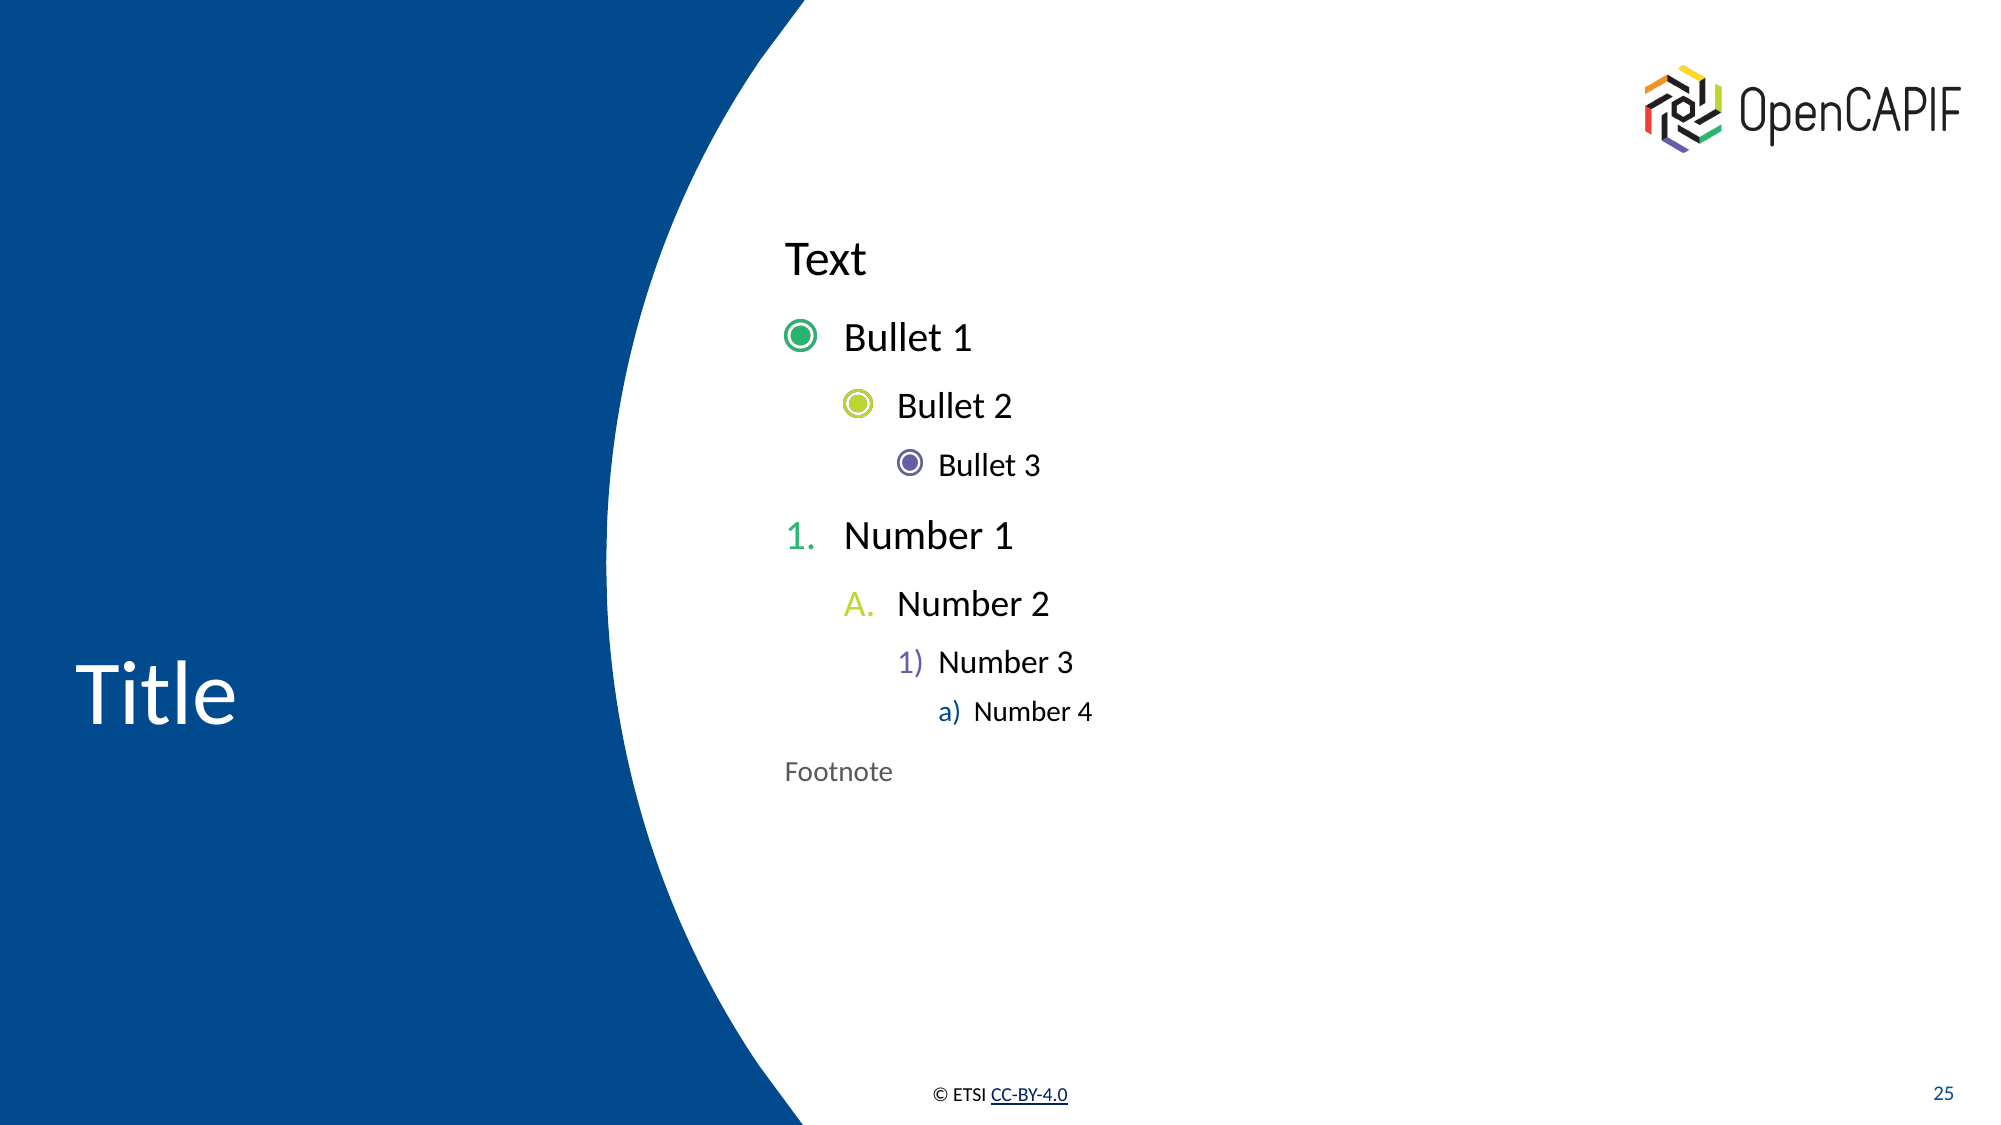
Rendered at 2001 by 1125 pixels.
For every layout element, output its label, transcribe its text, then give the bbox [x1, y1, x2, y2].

title Title [75, 225, 541, 745]
picture [784, 319, 817, 352]
list Text Bullet 1 Bullet 2 Bullet 3 Number 1 Number 2 Number 3 Number 4 Footnote [784, 225, 1955, 1061]
picture [843, 389, 873, 418]
picture [897, 449, 923, 476]
picture [1644, 65, 1962, 153]
slide_number 25 [1895, 1073, 1955, 1112]
